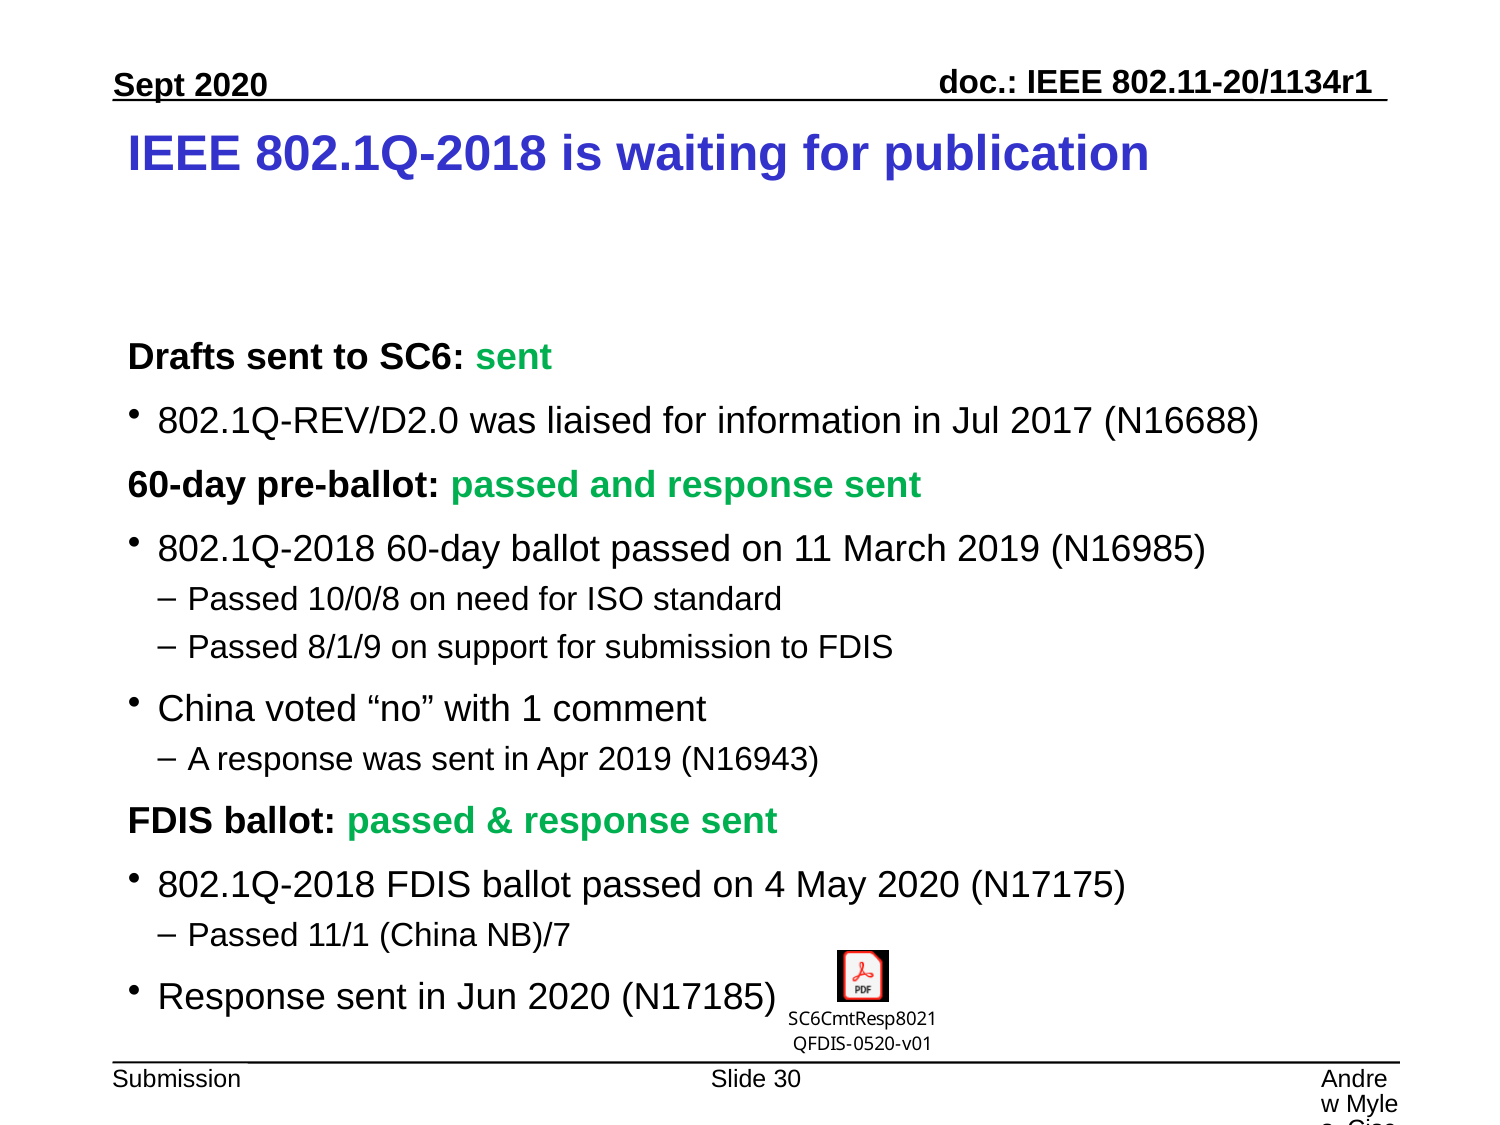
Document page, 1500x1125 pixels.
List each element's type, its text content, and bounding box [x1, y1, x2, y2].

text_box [787, 950, 938, 1084]
list Drafts sent to SC6: sent 802.1Q-REV/D2.0 was liaised for information in Jul 2017 (N16688) 60-day pre-ballot: passed and response sent 802.1Q-2018 60-day ballot passed on 11 March 2019 (N16985) Passed 10/0/8 on need for ISO standard Passed 8/1/9 on support for submission to FDIS China voted “no” with 1 comment A response was sent in Apr 2019 (N16943) FDIS ballot: passed & response sent 802.1Q-2018 FDIS ballot passed on 4 May 2020 (N17175) Passed 11/1 (China NB)/7 Response sent in Jun 2020 (N17185) [112, 324, 1388, 1000]
footer Andrew Myles, Cisco [1320, 1061, 1402, 1093]
title IEEE 802.1Q-2018 is waiting for publication [112, 112, 1388, 288]
slide_number Slide 30 [709, 1061, 803, 1093]
